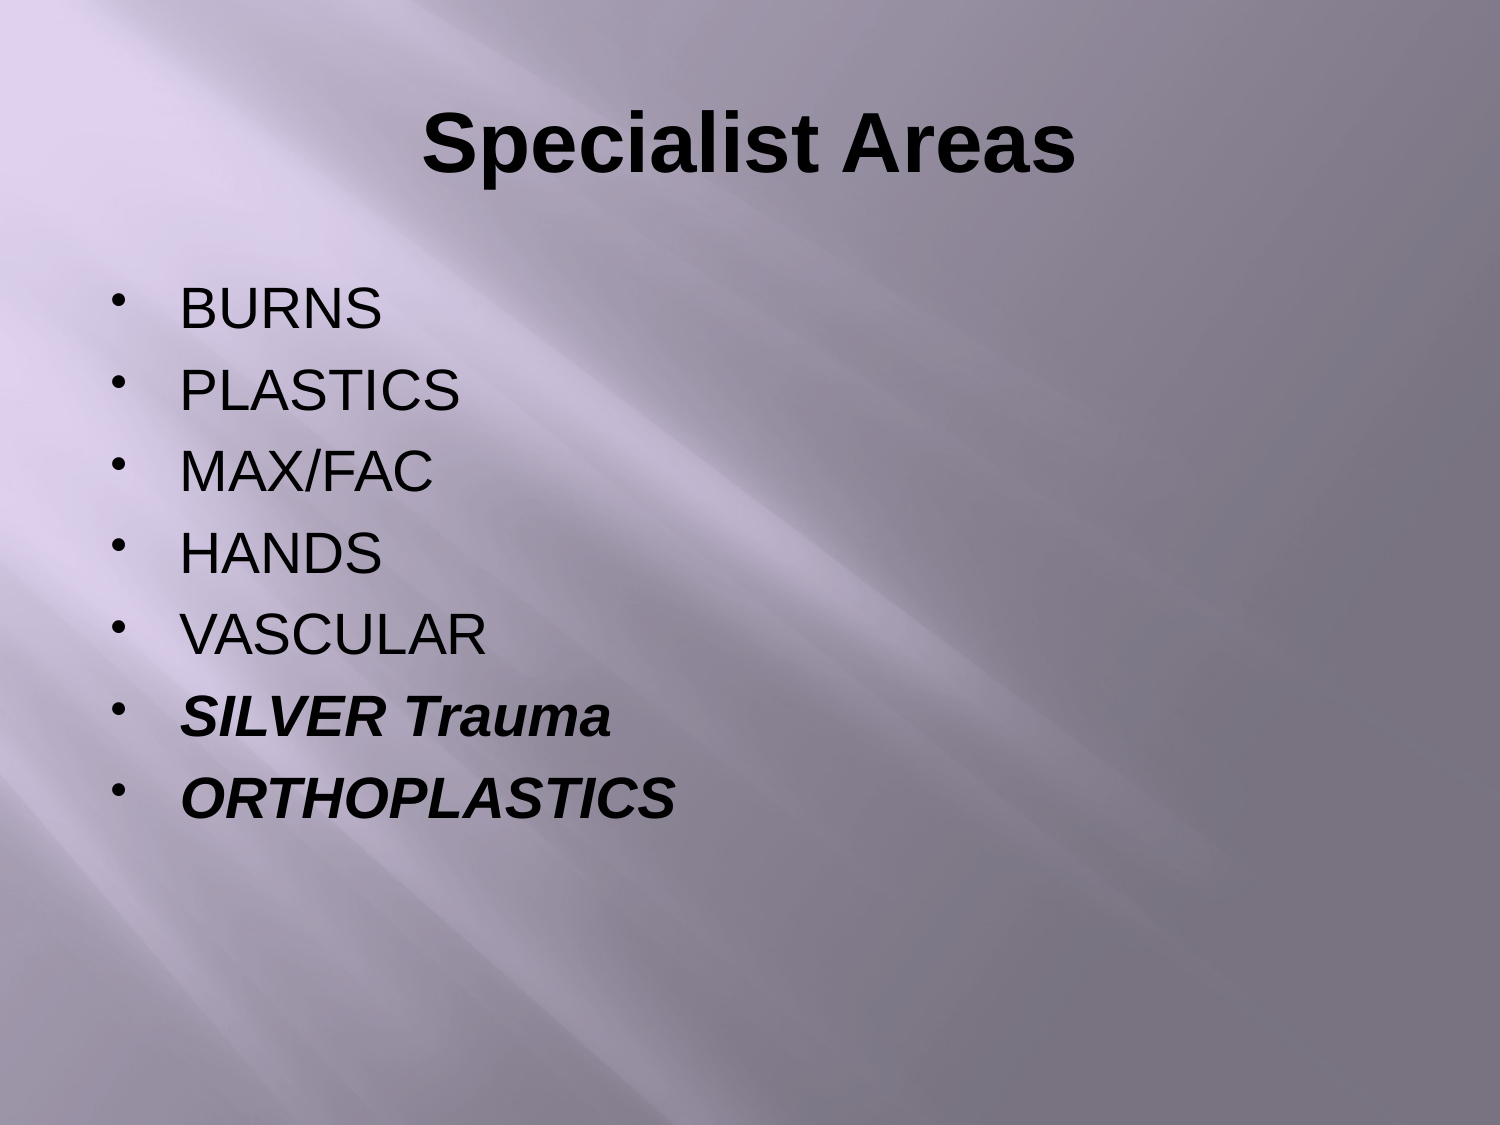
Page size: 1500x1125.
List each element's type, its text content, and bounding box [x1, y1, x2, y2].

title Specialist Areas [75, 45, 1425, 233]
list BURNS PLASTICS MAX/FAC HANDS VASCULAR SILVER Trauma ORTHOPLASTICS [75, 262, 1425, 1035]
